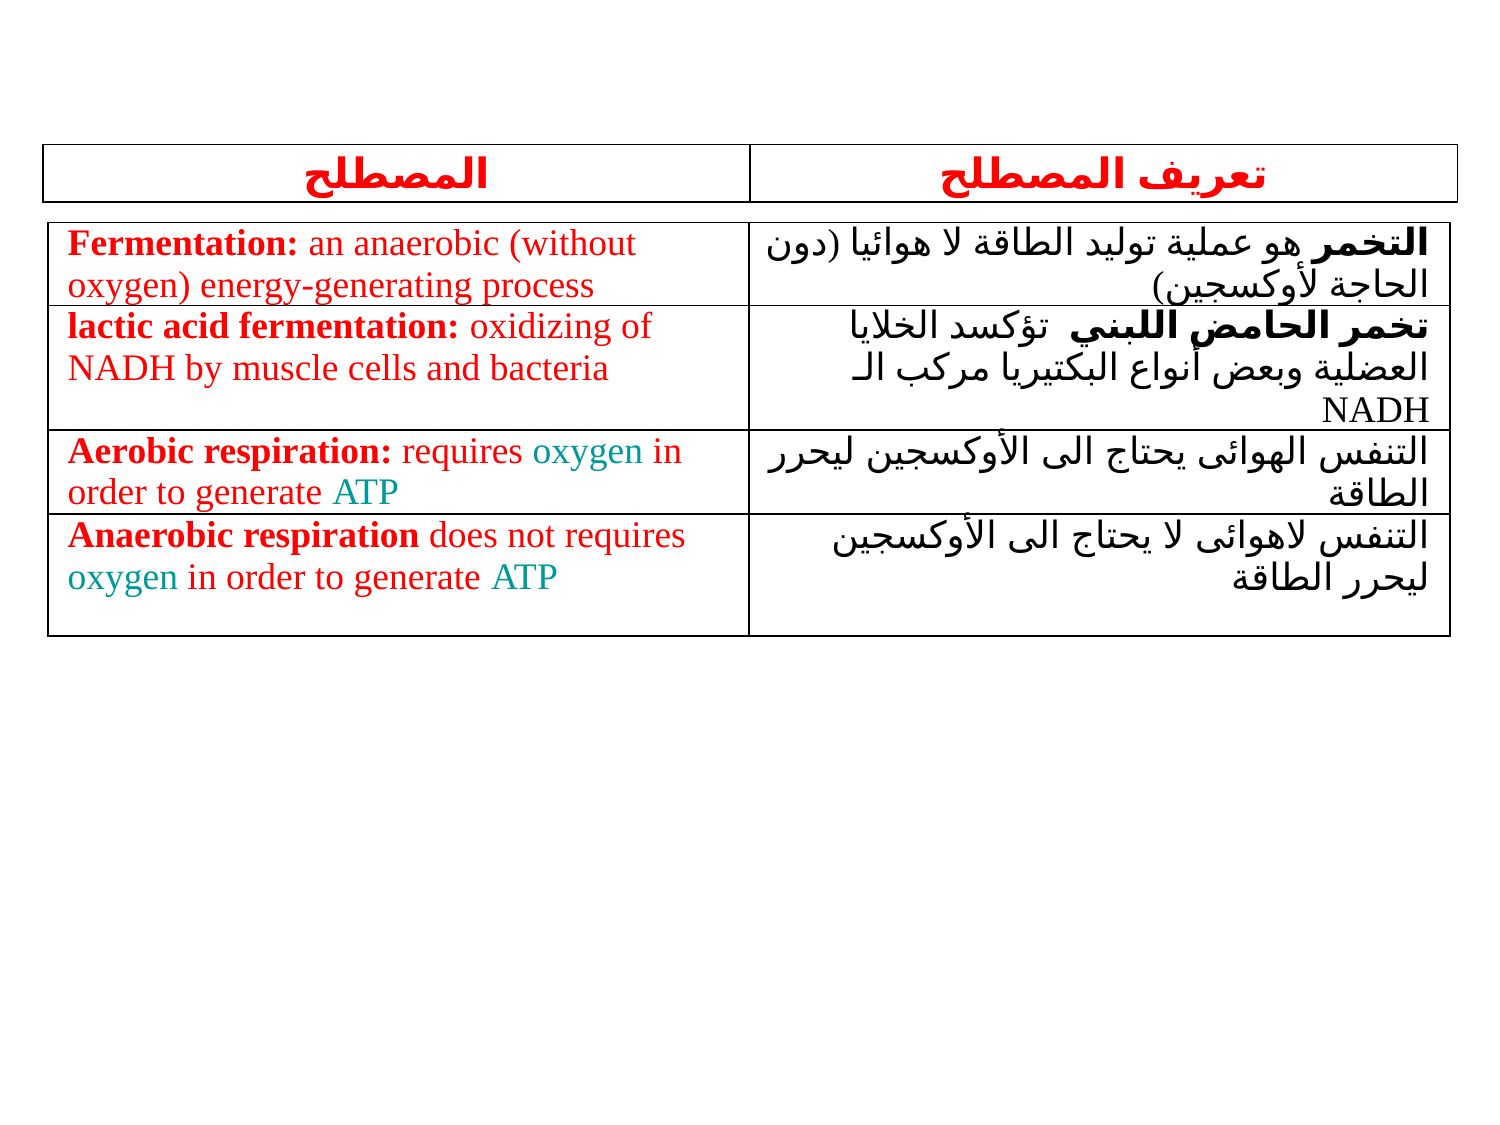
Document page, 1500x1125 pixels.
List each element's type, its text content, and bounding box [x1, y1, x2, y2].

table_cell lactic acid fermentation: oxidizing of NADH by muscle cells and bacteria [49, 306, 748, 429]
table_cell تخمر الحامض اللبني تؤكسد الخلايا العضلية وبعض أنواع البكتيريا مركب الـ NADH [750, 306, 1449, 429]
table_cell Anaerobic respiration does not requires oxygen in order to generate ATP [49, 515, 748, 635]
table_header التخمر هو عملية توليد الطاقة لا هوائيا (دون الحاجة لأوكسجين) [750, 223, 1449, 305]
table_header تعريف المصطلح [751, 145, 1457, 201]
table_cell التنفس لاهوائى لا يحتاج الى الأوكسجين ليحرر الطاقة [750, 515, 1449, 635]
table_cell التنفس الهوائى يحتاج الى الأوكسجين ليحرر الطاقة [750, 431, 1449, 513]
table_header Fermentation: an anaerobic (without oxygen) energy-generating process [49, 223, 748, 305]
table_cell Aerobic respiration: requires oxygen in order to generate ATP [49, 431, 748, 513]
table_header المصطلح [44, 145, 749, 201]
